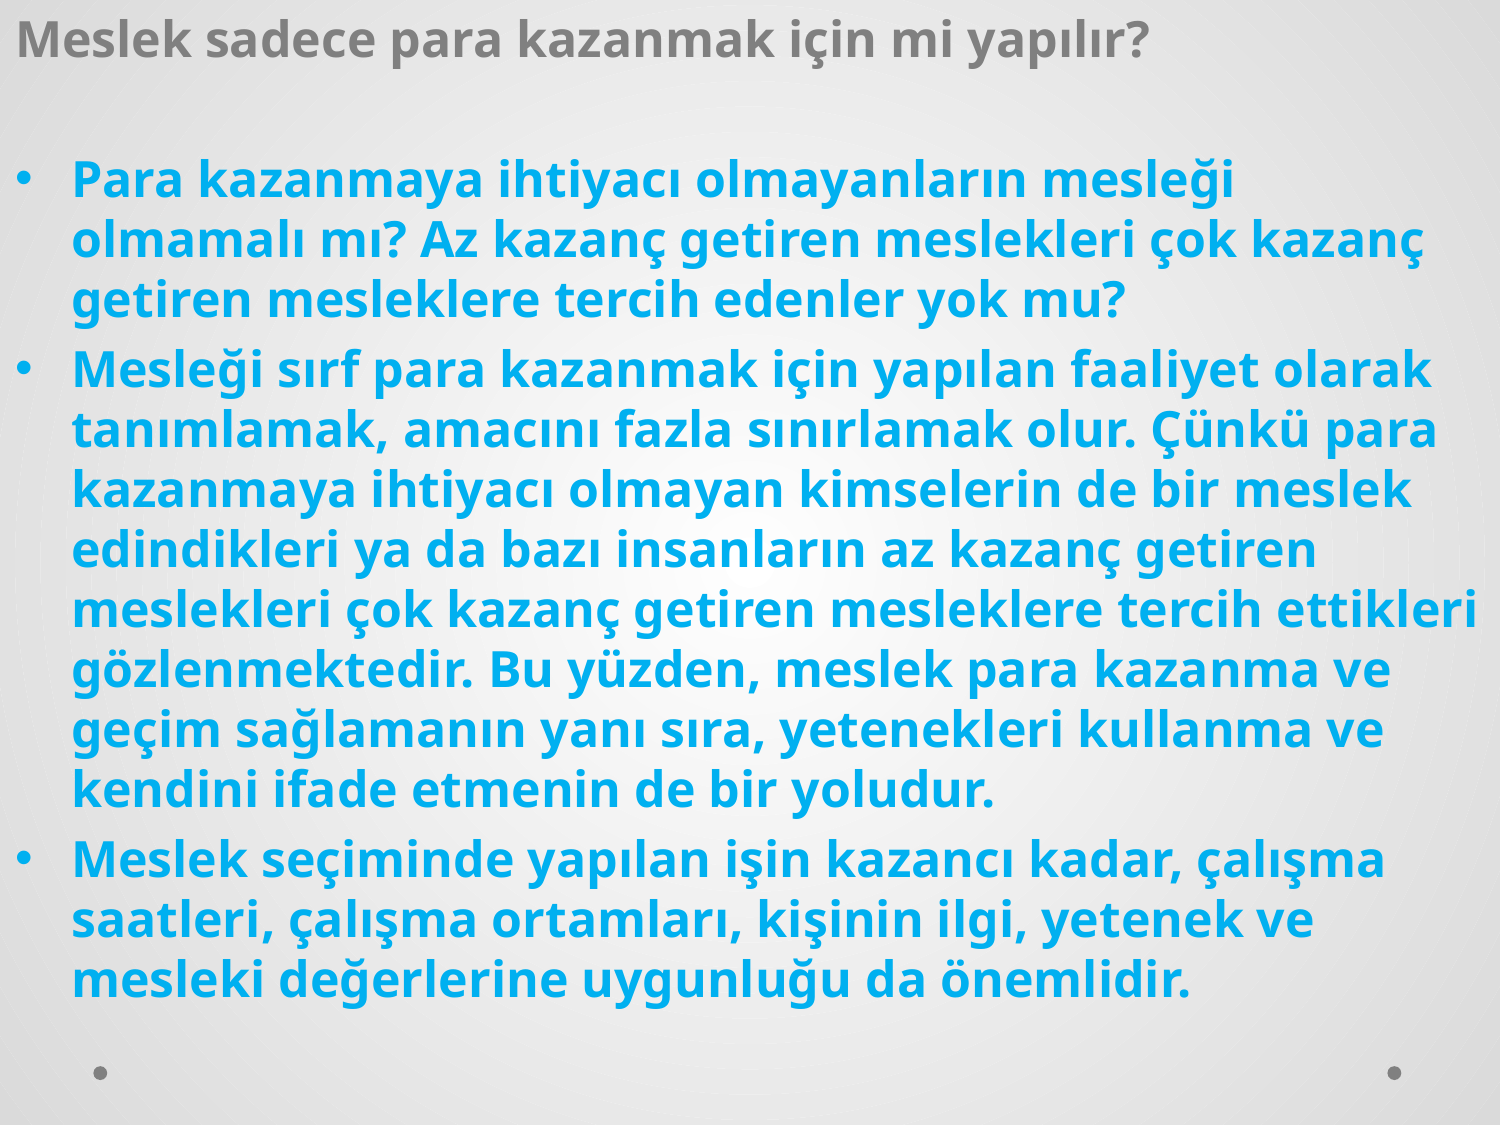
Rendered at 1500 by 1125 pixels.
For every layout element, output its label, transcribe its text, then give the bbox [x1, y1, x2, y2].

list Meslek sadece para kazanmak için mi yapılır? Para kazanmaya ihtiyacı olmayanların mesleği olmamalı mı? Az kazanç getiren meslekleri çok kazanç getiren mesleklere tercih edenler yok mu? Mesleği sırf para kazanmak için yapılan faaliyet olarak tanımlamak, amacını fazla sınırlamak olur. Çünkü para kazanmaya ihtiyacı olmayan kimselerin de bir meslek edindikleri ya da bazı insanların az kazanç getiren meslekleri çok kazanç getiren mesleklere tercih ettikleri gözlenmektedir. Bu yüzden, meslek para kazanma ve geçim sağlamanın yanı sıra, yetenekleri kullanma ve kendini ifade etmenin de bir yoludur. Meslek seçiminde yapılan işin kazancı kadar, çalışma saatleri, çalışma ortamları, kişinin ilgi, yetenek ve mesleki değerlerine uygunluğu da önemlidir. [0, 0, 1500, 1125]
